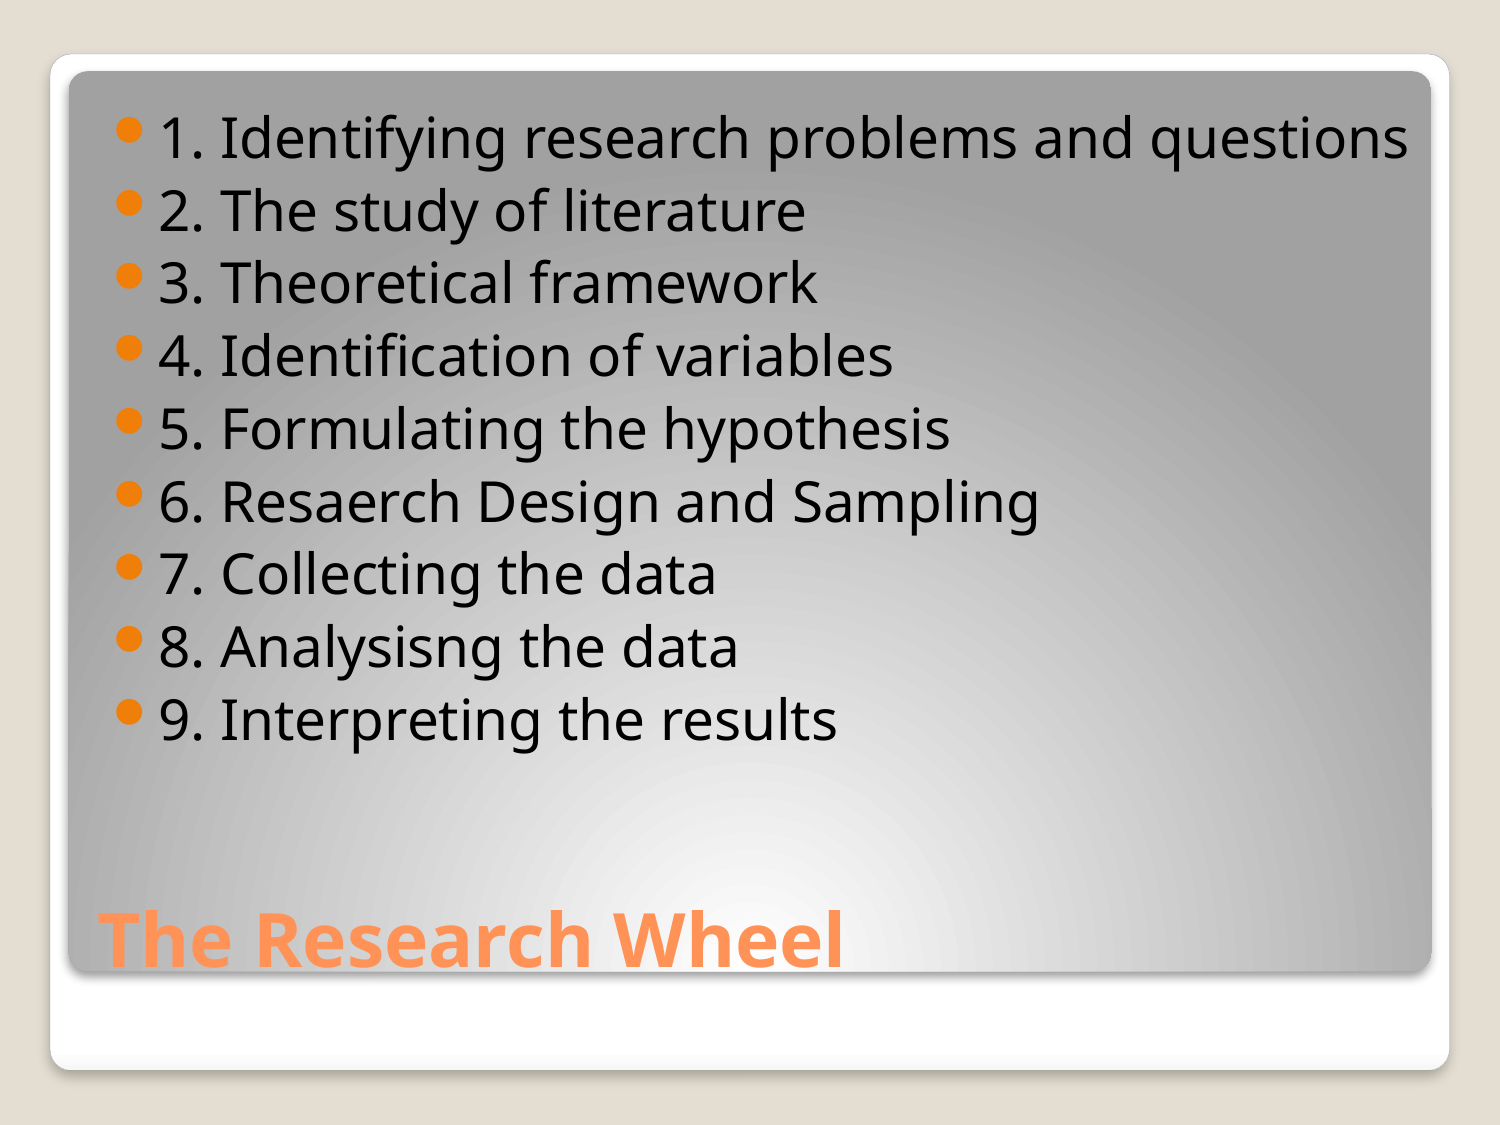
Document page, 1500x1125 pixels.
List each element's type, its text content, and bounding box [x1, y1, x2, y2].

list 1. Identifying research problems and questions 2. The study of literature 3. Theoretical framework 4. Identification of variables 5. Formulating the hypothesis 6. Resaerch Design and Sampling 7. Collecting the data 8. Analysisng the data 9. Interpreting the results [82, 86, 1425, 774]
title The Research Wheel [82, 817, 1425, 990]
